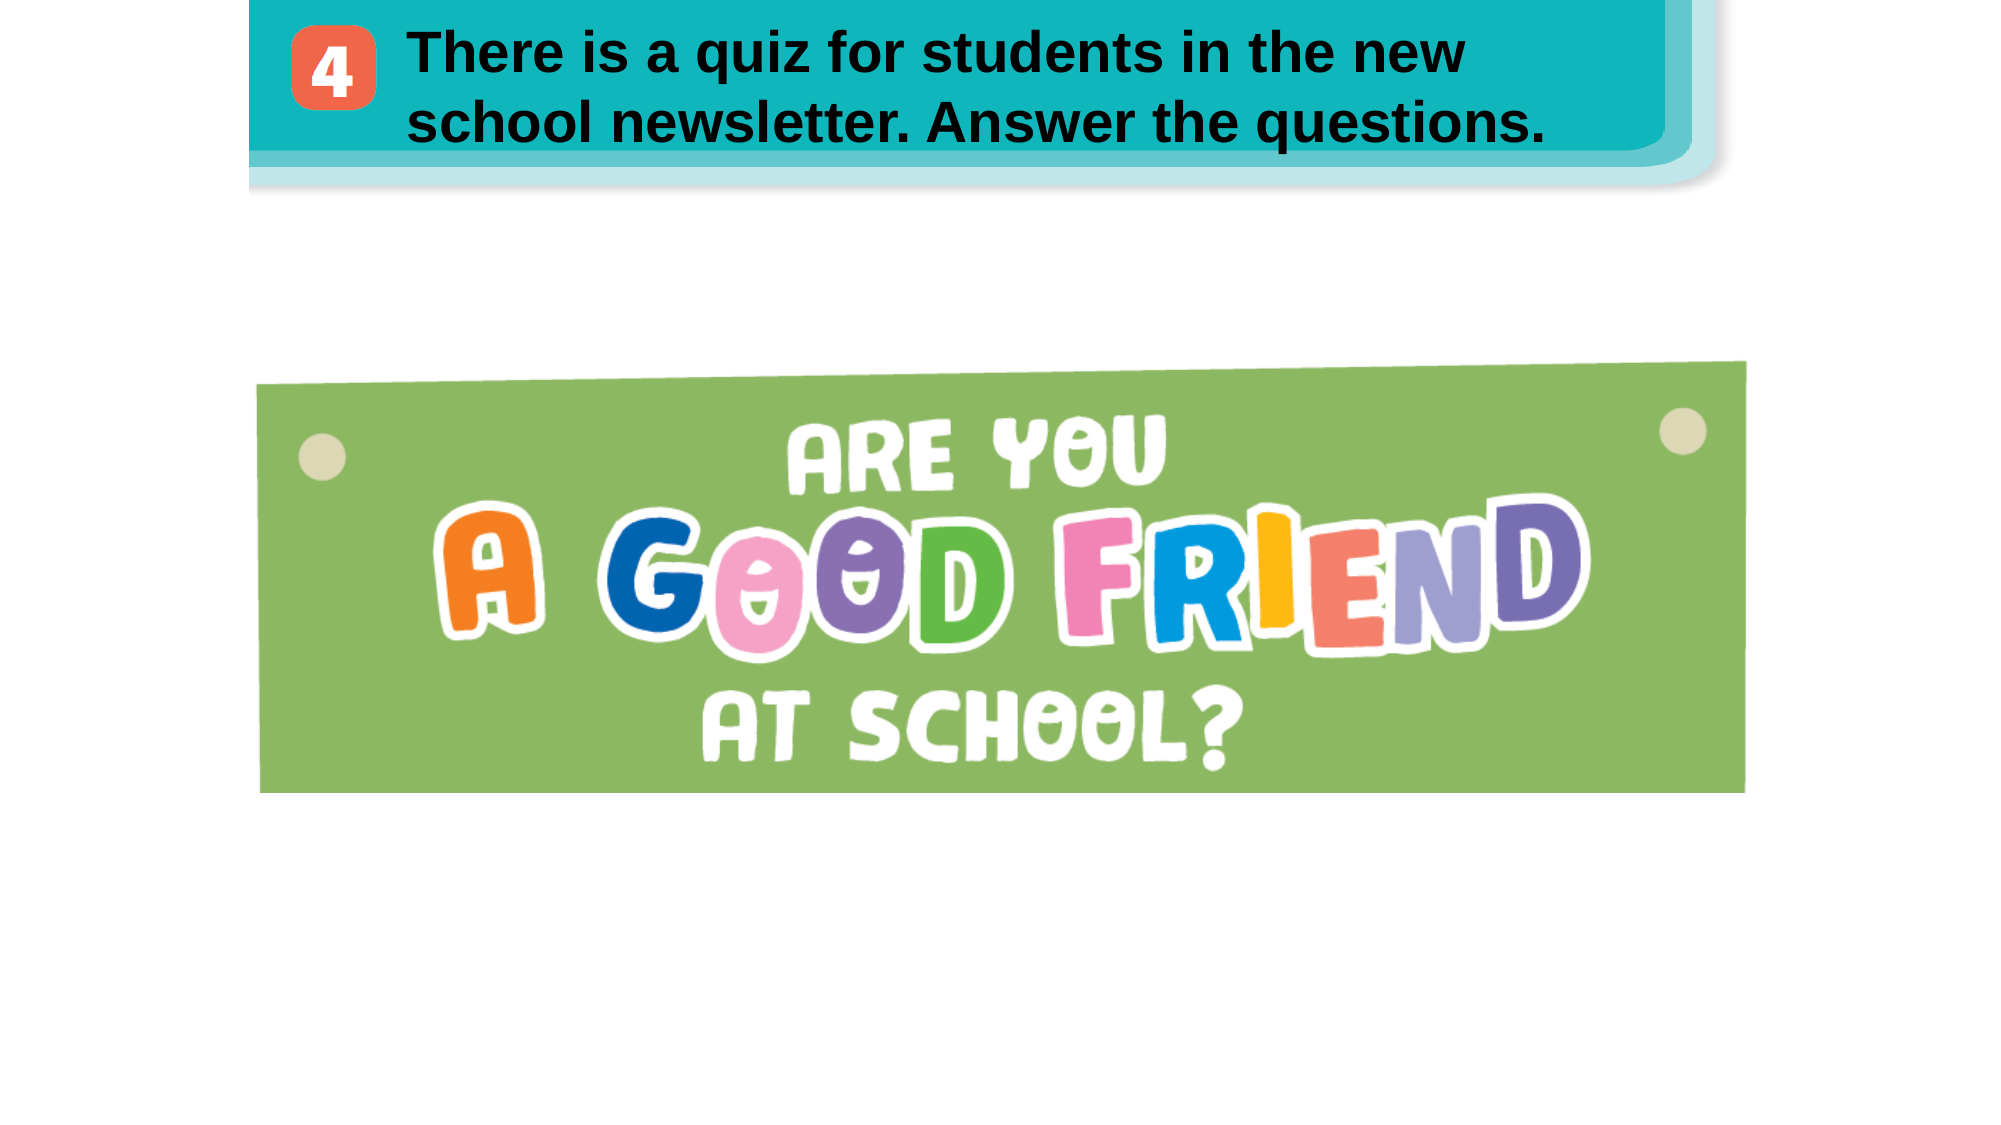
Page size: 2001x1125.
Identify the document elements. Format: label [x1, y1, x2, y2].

picture [249, 0, 1750, 206]
picture [251, 313, 1749, 793]
